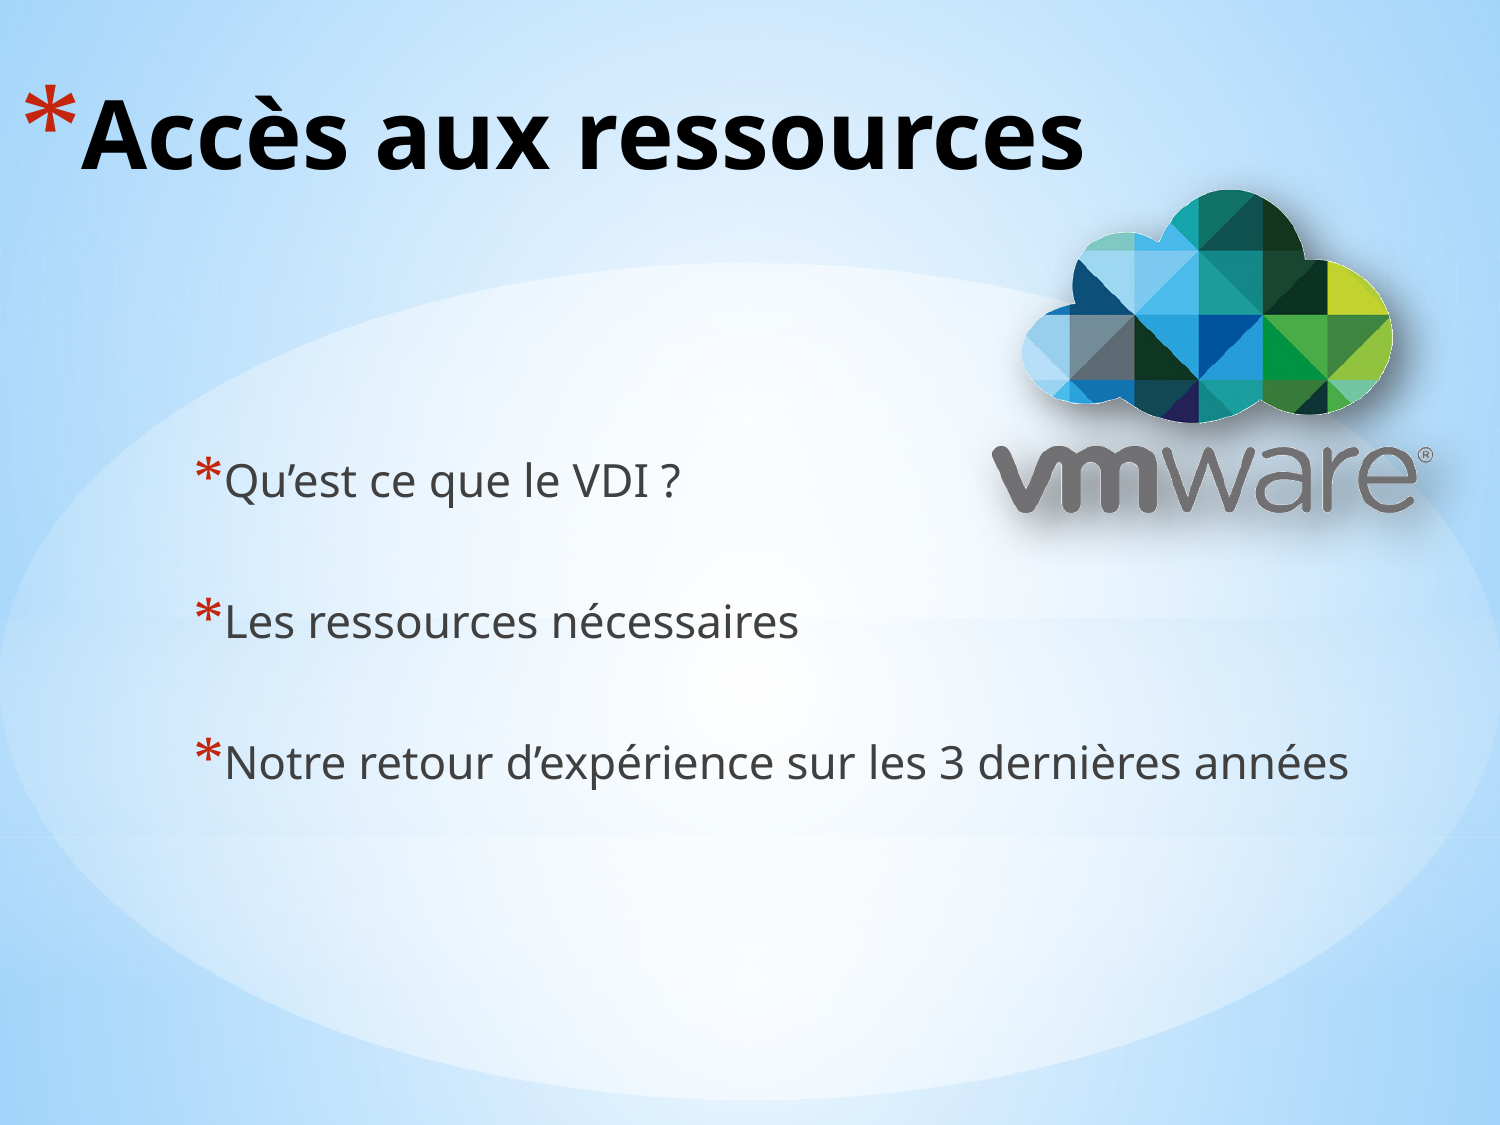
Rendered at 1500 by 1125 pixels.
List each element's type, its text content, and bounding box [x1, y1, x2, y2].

title Accès aux ressources [5, 66, 1500, 254]
list Qu’est ce que le VDI ? Les ressources nécessaires Notre retour d’expérience sur les 3 dernières années [171, 444, 1436, 1015]
picture [914, 172, 1500, 540]
